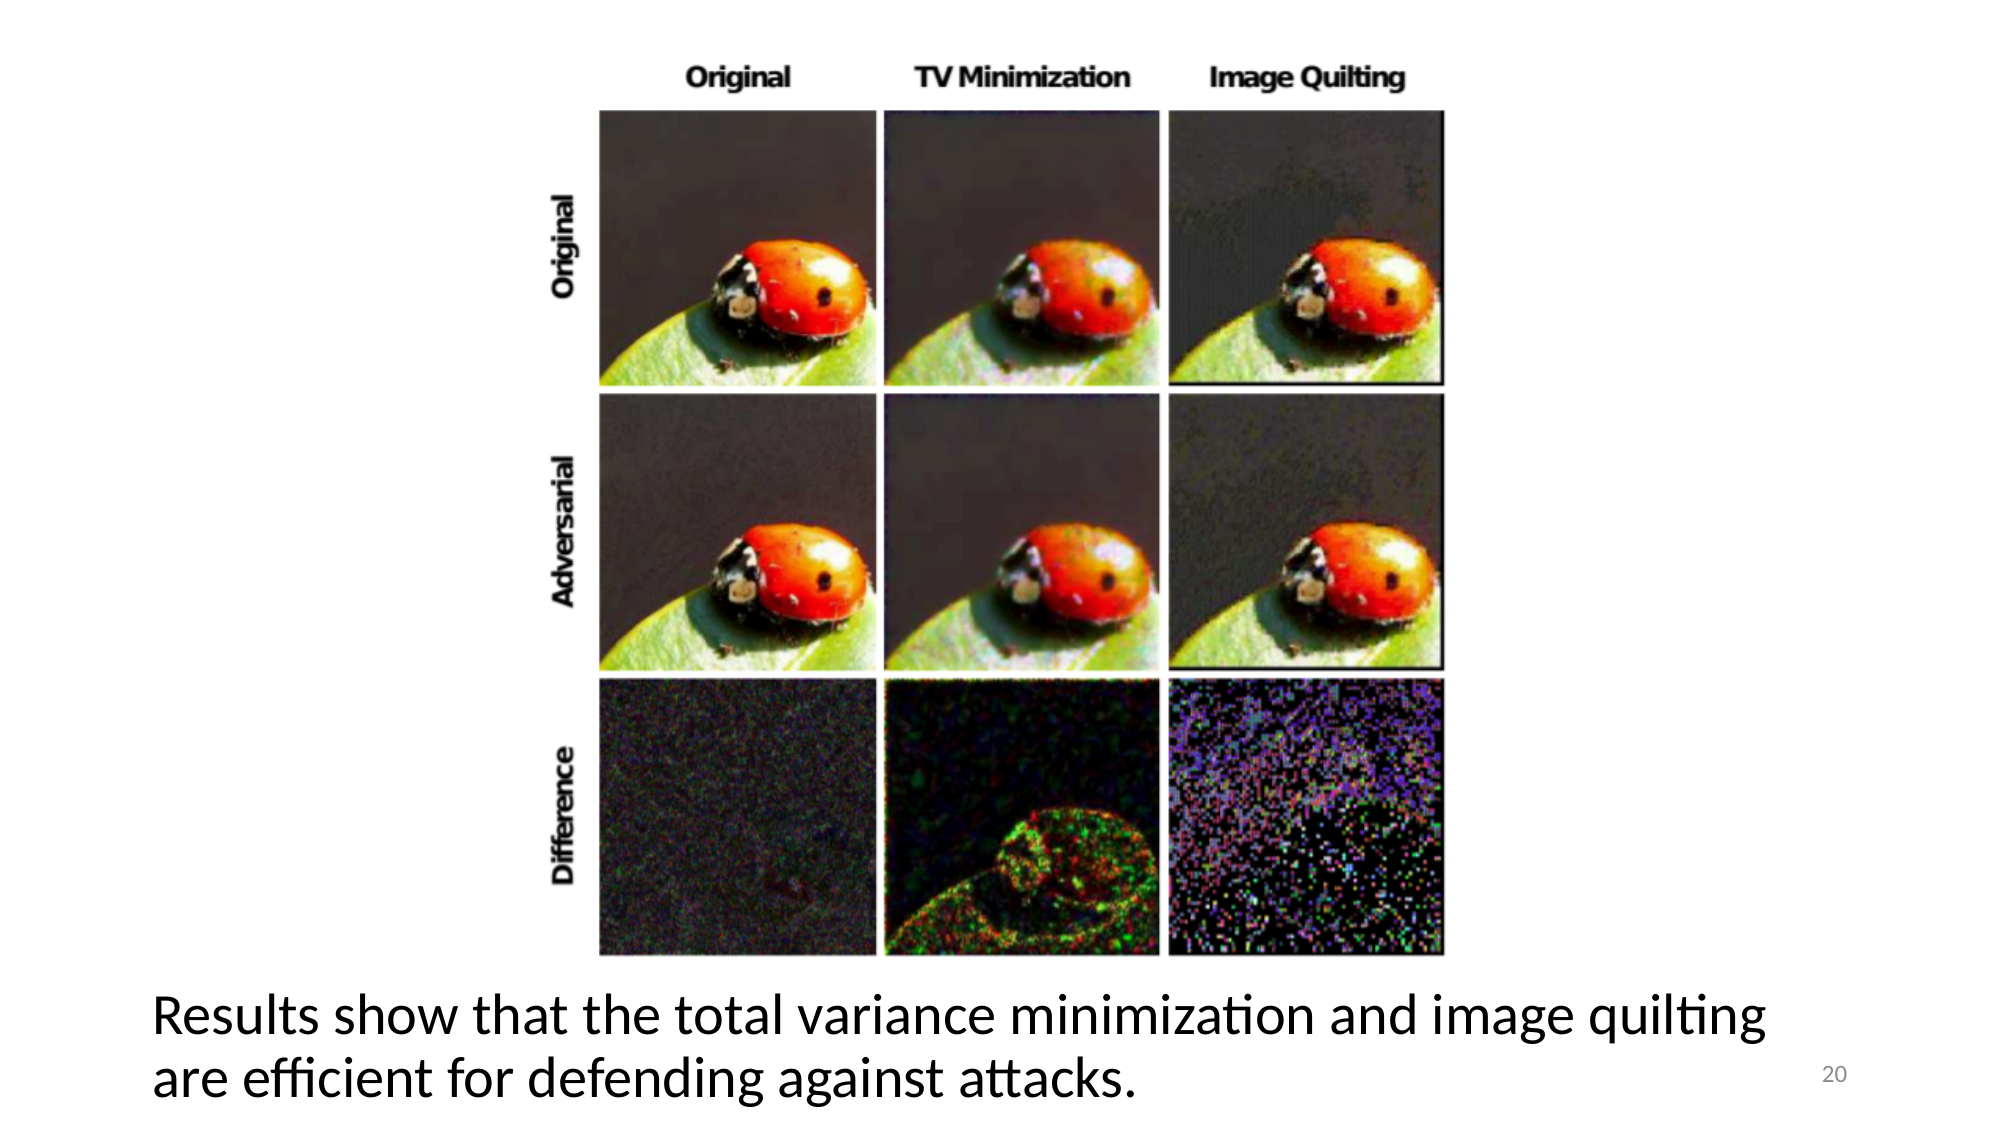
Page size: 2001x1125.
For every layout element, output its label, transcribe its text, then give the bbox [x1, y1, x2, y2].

picture [526, 48, 1474, 977]
list Results show that the total variance minimization and image quilting are efficient for defending against attacks. [137, 976, 1863, 1123]
slide_number 20 [1412, 1042, 1863, 1103]
